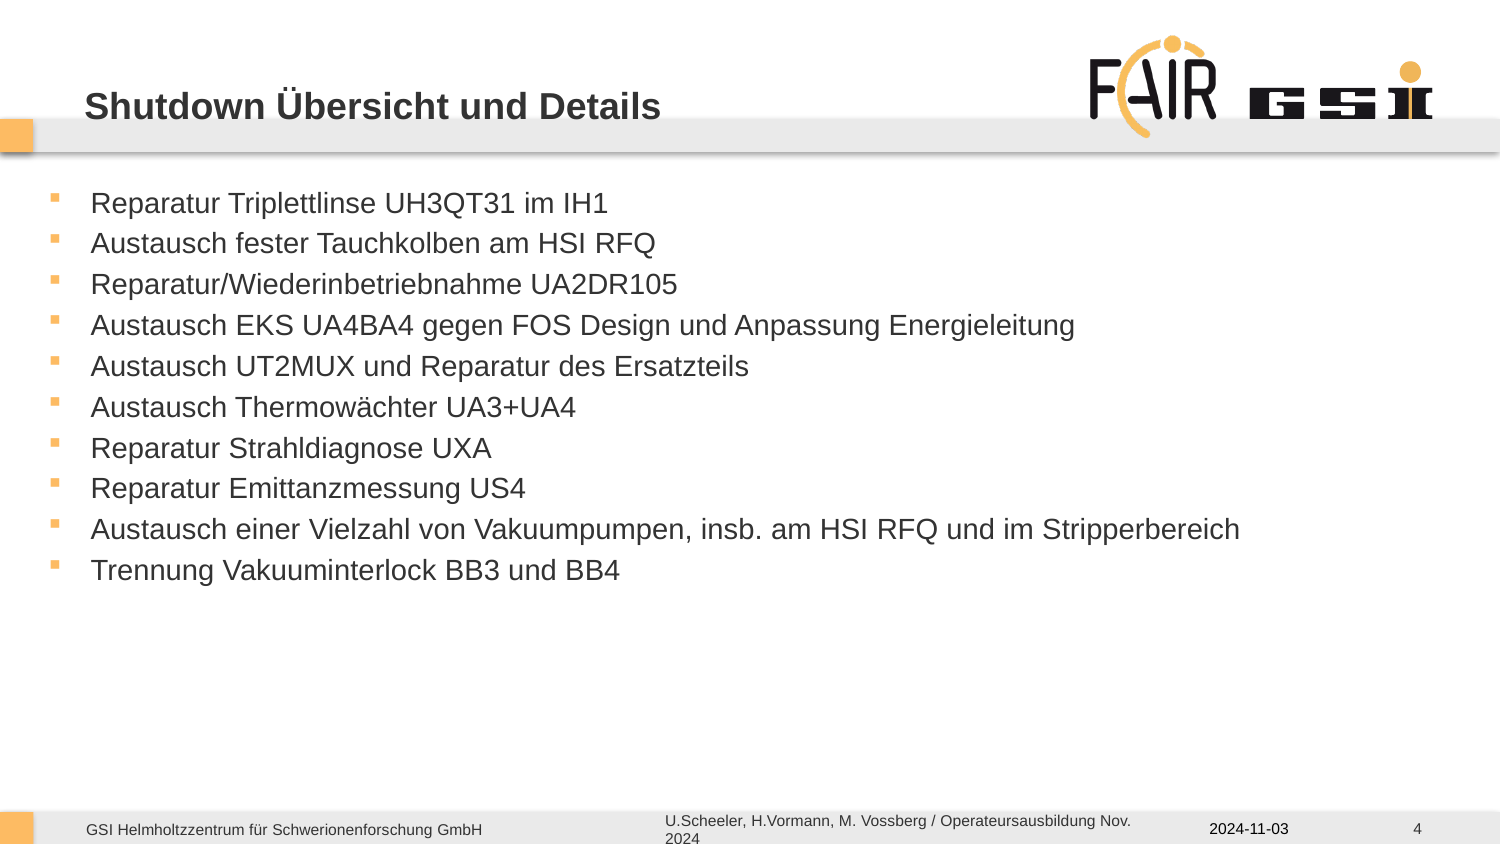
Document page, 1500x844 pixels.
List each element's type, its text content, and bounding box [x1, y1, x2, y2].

title Shutdown Übersicht und Details [69, 37, 1169, 125]
footer U.Scheeler, H.Vormann, M. Vossberg / Operateursausbildung Nov. 2024 [650, 807, 1165, 844]
list Reparatur Triplettlinse UH3QT31 im IH1 Austausch fester Tauchkolben am HSI RFQ Reparatur/Wiederinbetriebnahme UA2DR105 Austausch EKS UA4BA4 gegen FOS Design und Anpassung Energieleitung Austausch UT2MUX und Reparatur des Ersatzteils Austausch Thermowächter UA3+UA4 Reparatur Strahldiagnose UXA Reparatur Emittanzmessung US4 Austausch einer Vielzahl von Vakuumpumpen, insb. am HSI RFQ und im Stripperbereich Trennung Vakuuminterlock BB3 und BB4 [33, 125, 1415, 789]
slide_number 4 [1314, 806, 1438, 844]
picture [1089, 33, 1217, 125]
picture [1248, 59, 1434, 119]
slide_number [1168, 806, 1304, 844]
